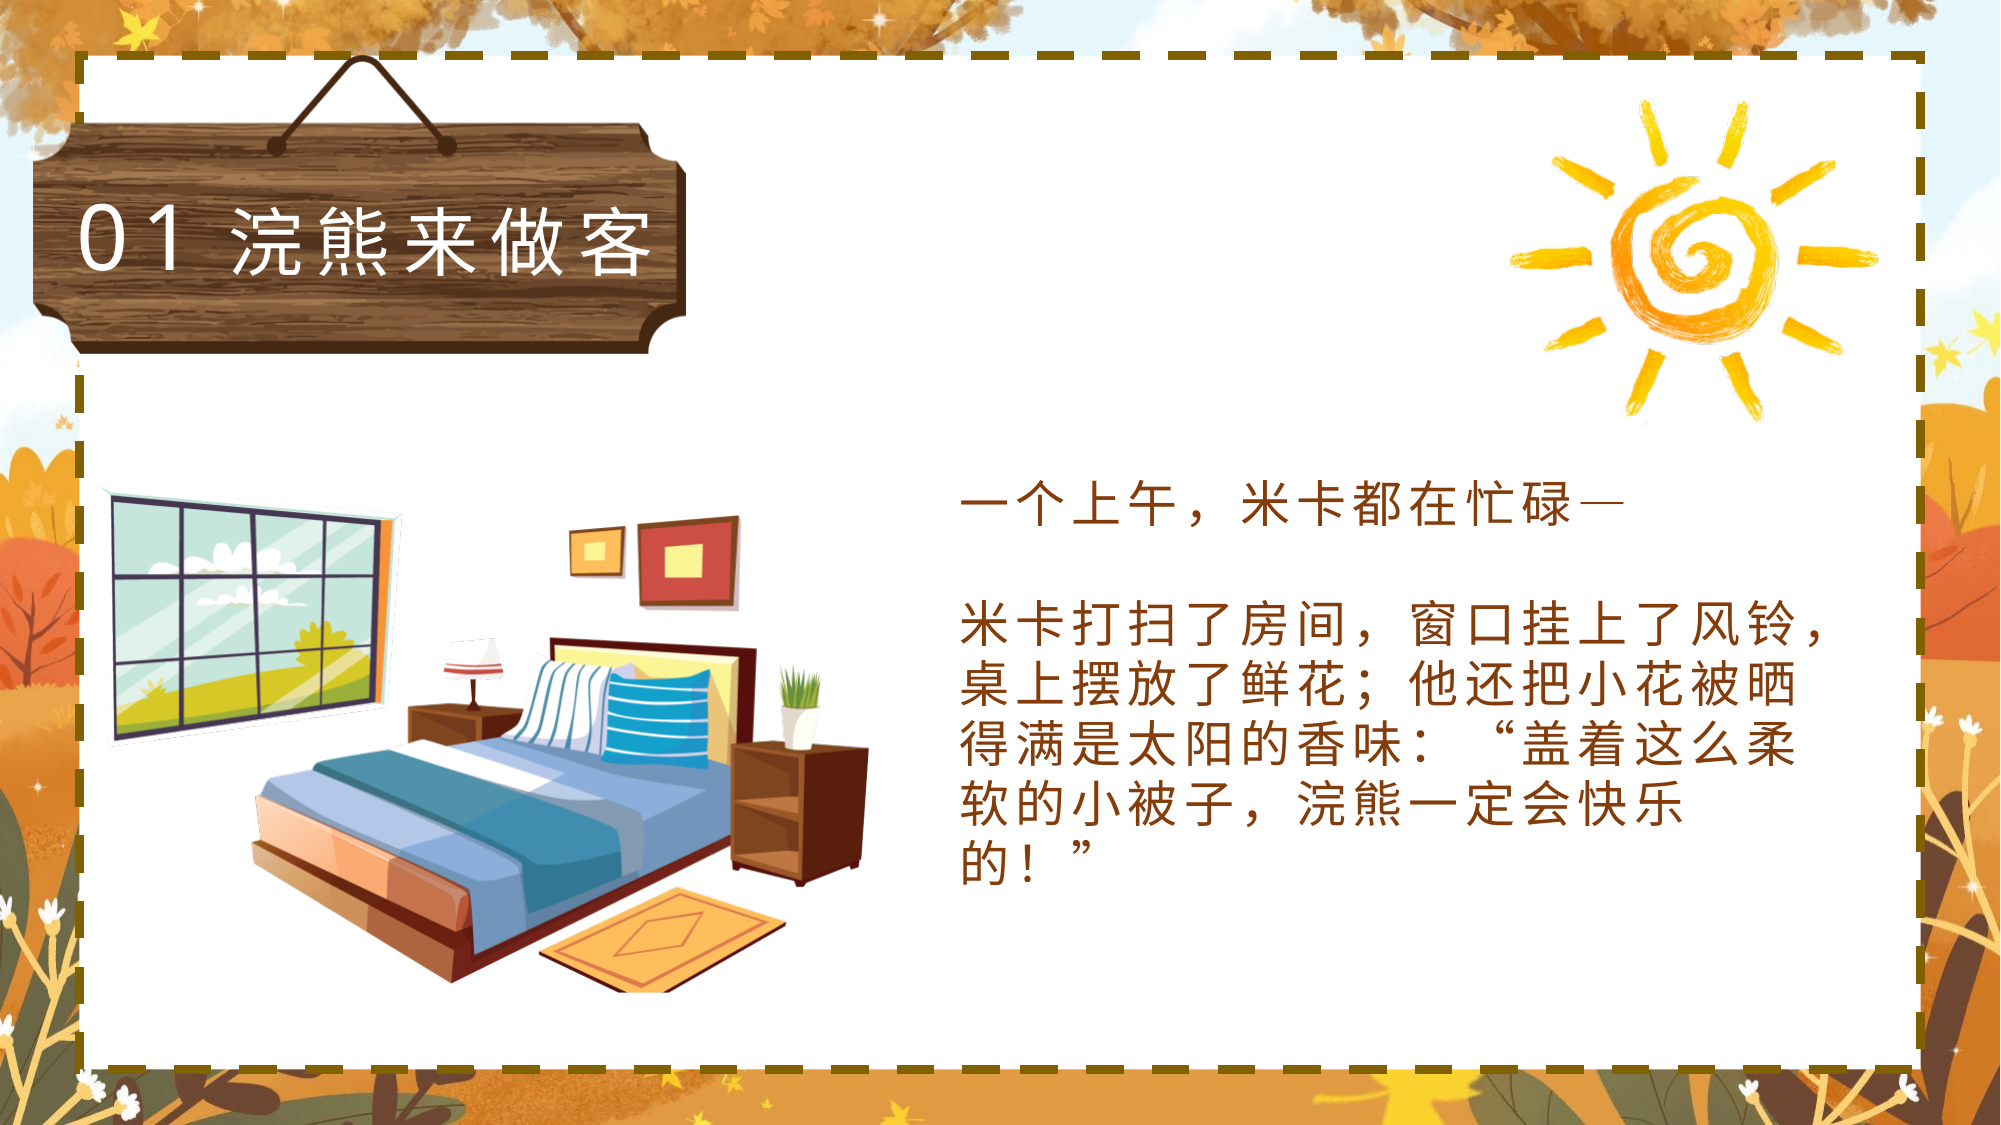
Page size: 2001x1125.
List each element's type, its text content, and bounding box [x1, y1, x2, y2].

picture [0, 0, 2001, 1125]
text_box 一个上午，米卡都在忙碌— 米卡打扫了房间，窗口挂上了风铃，桌上摆放了鲜花；他还把小花被晒得满是太阳的香味：“盖着这么柔软的小被子，浣熊一定会快乐的！” [944, 465, 1820, 901]
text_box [32, 55, 686, 354]
text_box [78, 54, 1922, 1070]
